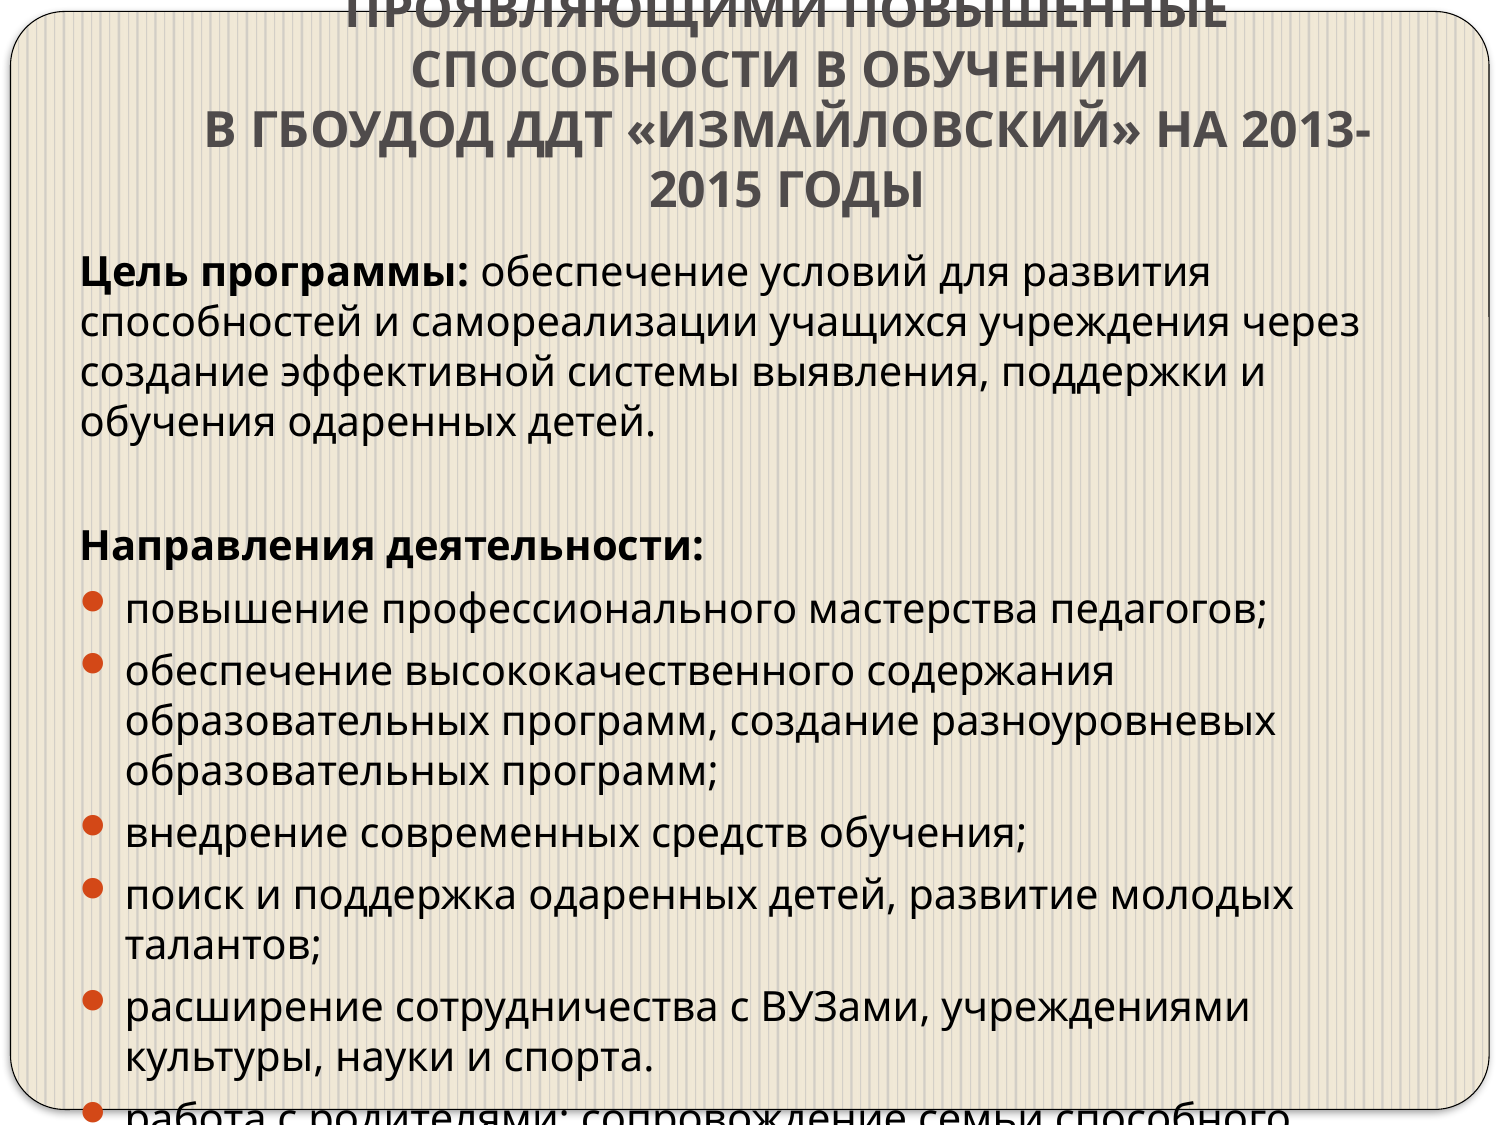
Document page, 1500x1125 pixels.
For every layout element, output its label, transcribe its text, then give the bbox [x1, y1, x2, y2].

title Программа работы с детьми, проявляющими повышенные способности в обучении в ГБОУДОД ДДТ «Измайловский» на 2013-2015 годы [150, 45, 1425, 233]
list Цель программы: обеспечение условий для развития способностей и самореализации учащихся учреждения через создание эффективной системы выявления, поддержки и обучения одаренных детей. Направления деятельности: повышение профессионального мастерства педагогов; обеспечение высококачественного содержания образовательных программ, создание разноуровневых образовательных программ; внедрение современных средств обучения; поиск и поддержка одаренных детей, развитие молодых талантов; расширение сотрудничества с ВУЗами, учреждениями культуры, науки и спорта. работа с родителями: сопровождение семьи способного ребенка. [64, 237, 1471, 1094]
